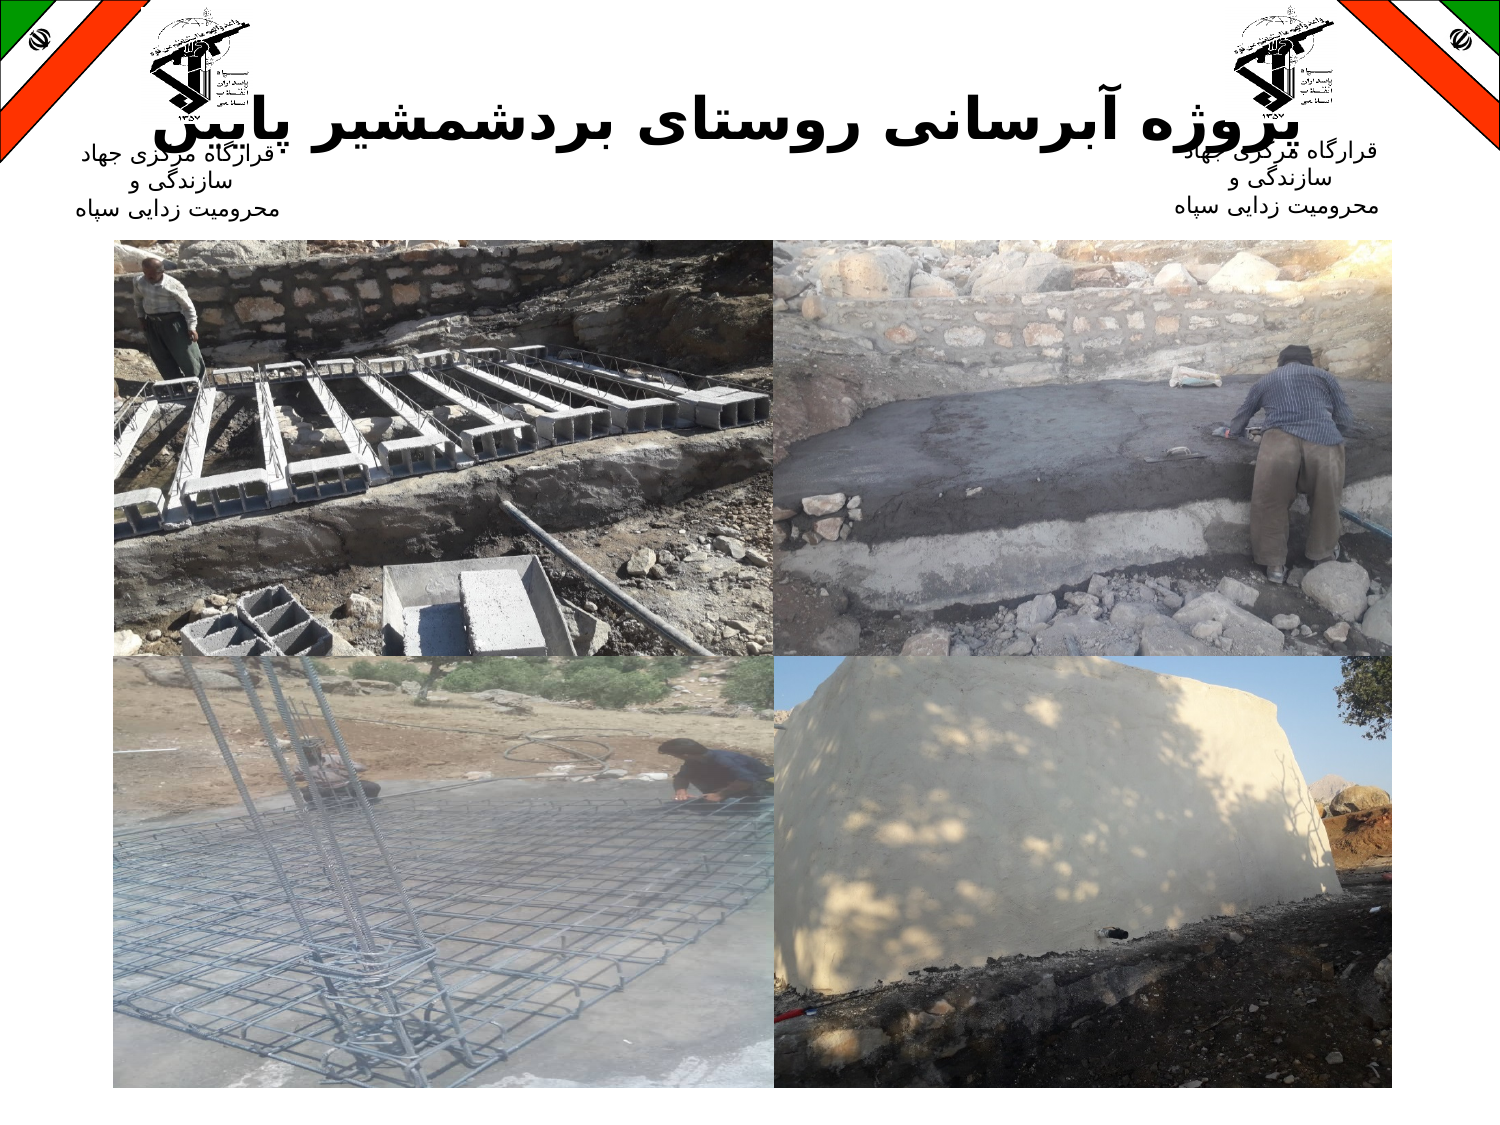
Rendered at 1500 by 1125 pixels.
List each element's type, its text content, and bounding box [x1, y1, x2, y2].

text_box پروژه آبرسانی روستای بردشمشیر پایین [253, 73, 1221, 159]
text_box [1343, 0, 1494, 157]
text_box قرارگاه مرکزی جهاد سازندگی و محرومیت زدایی سپاه [153, 131, 308, 167]
picture [141, 6, 253, 124]
text_box قرارگاه مرکزی جهاد سازندگی و محرومیت زدایی سپاه [1150, 127, 1342, 164]
picture [1225, 4, 1337, 122]
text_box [0, 0, 151, 163]
picture [113, 240, 1392, 1088]
